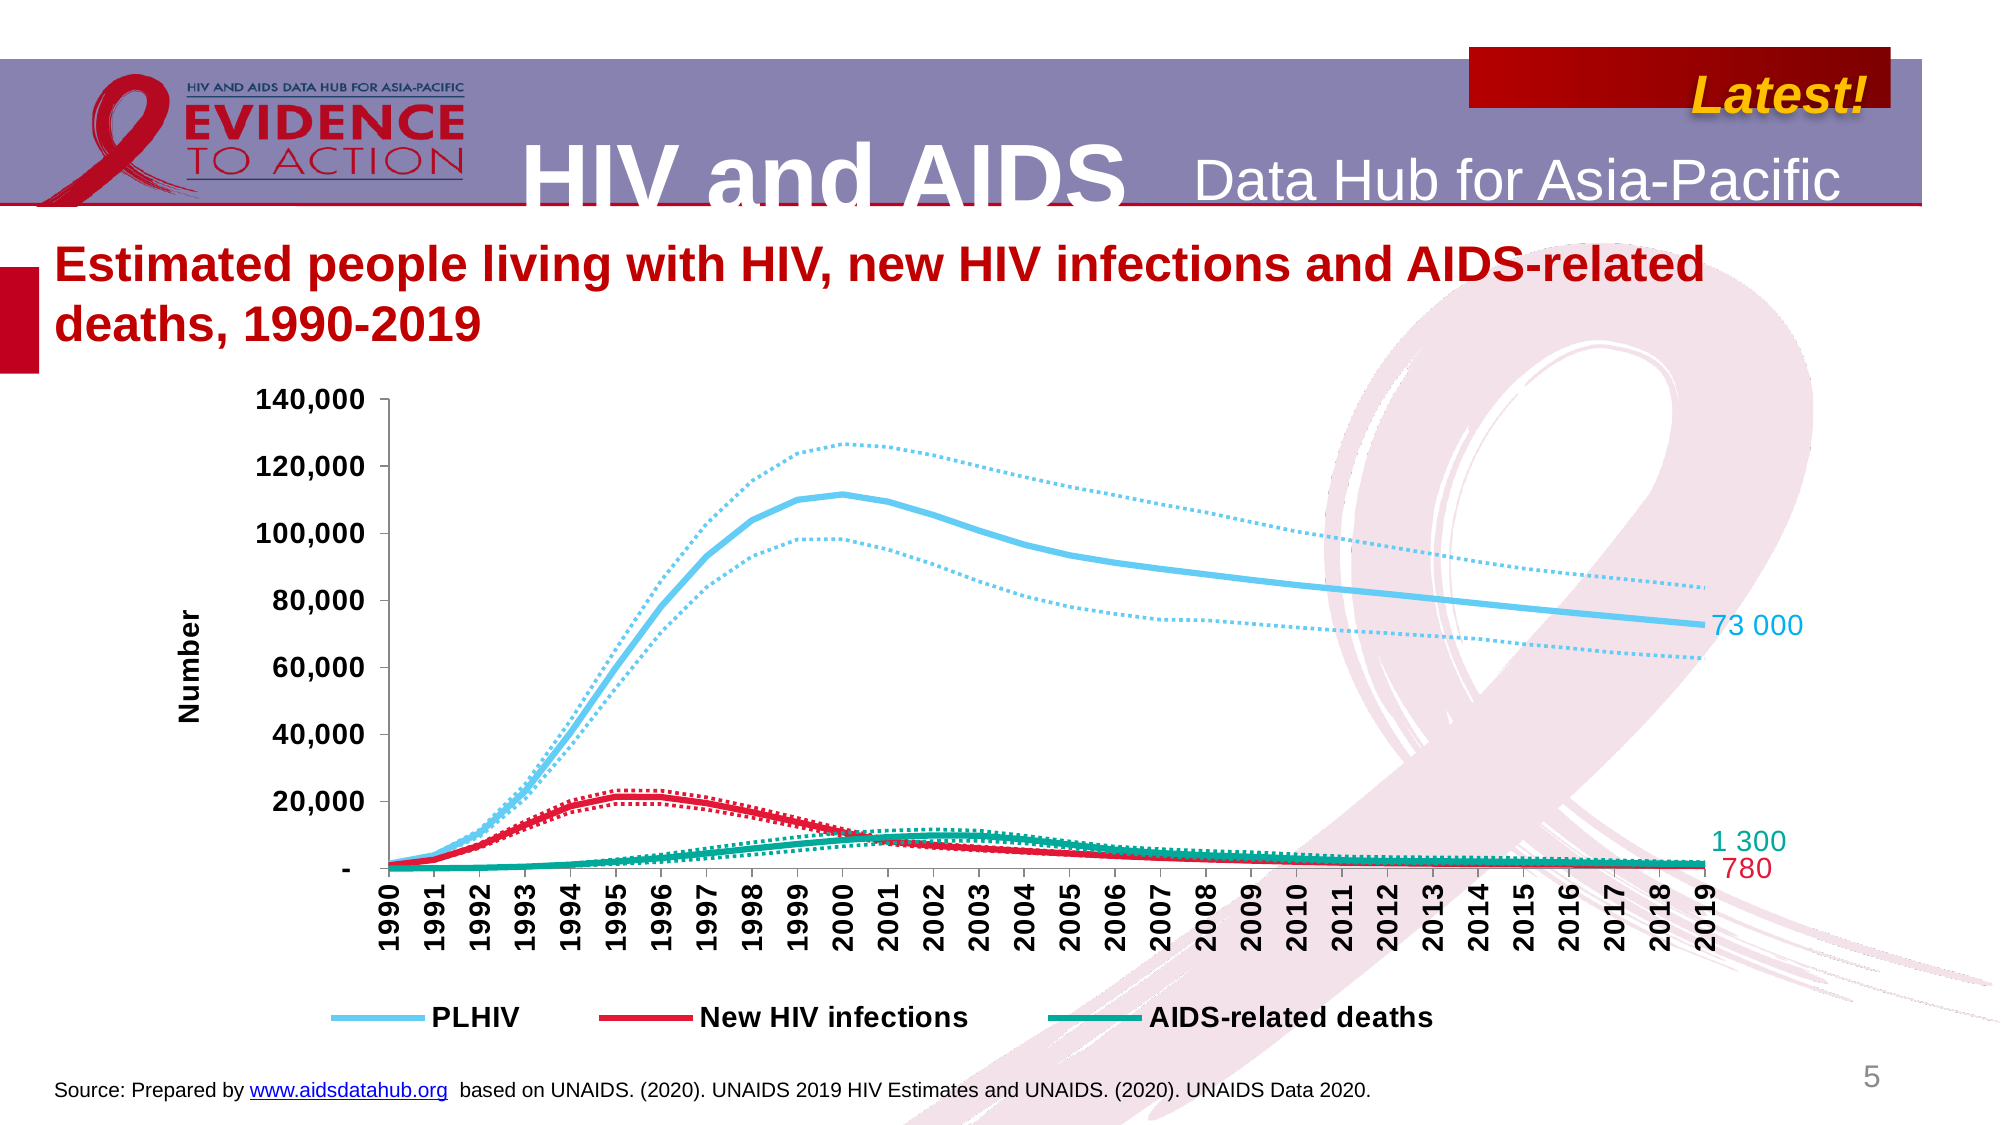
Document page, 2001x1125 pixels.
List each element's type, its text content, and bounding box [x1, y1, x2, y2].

chart [155, 363, 1845, 1068]
text_box Source: Prepared by www.aidsdatahub.org based on UNAIDS. (2020). UNAIDS 2019 HIV Estimates and UNAIDS. (2020). UNAIDS Data 2020. [34, 1066, 1850, 1112]
title Estimated people living with HIV, new HIV infections and AIDS-related deaths, 1990-2019 [34, 222, 1873, 305]
picture [706, 181, 2000, 1125]
slide_number 5 [1850, 1042, 1900, 1103]
picture [11, 74, 469, 207]
